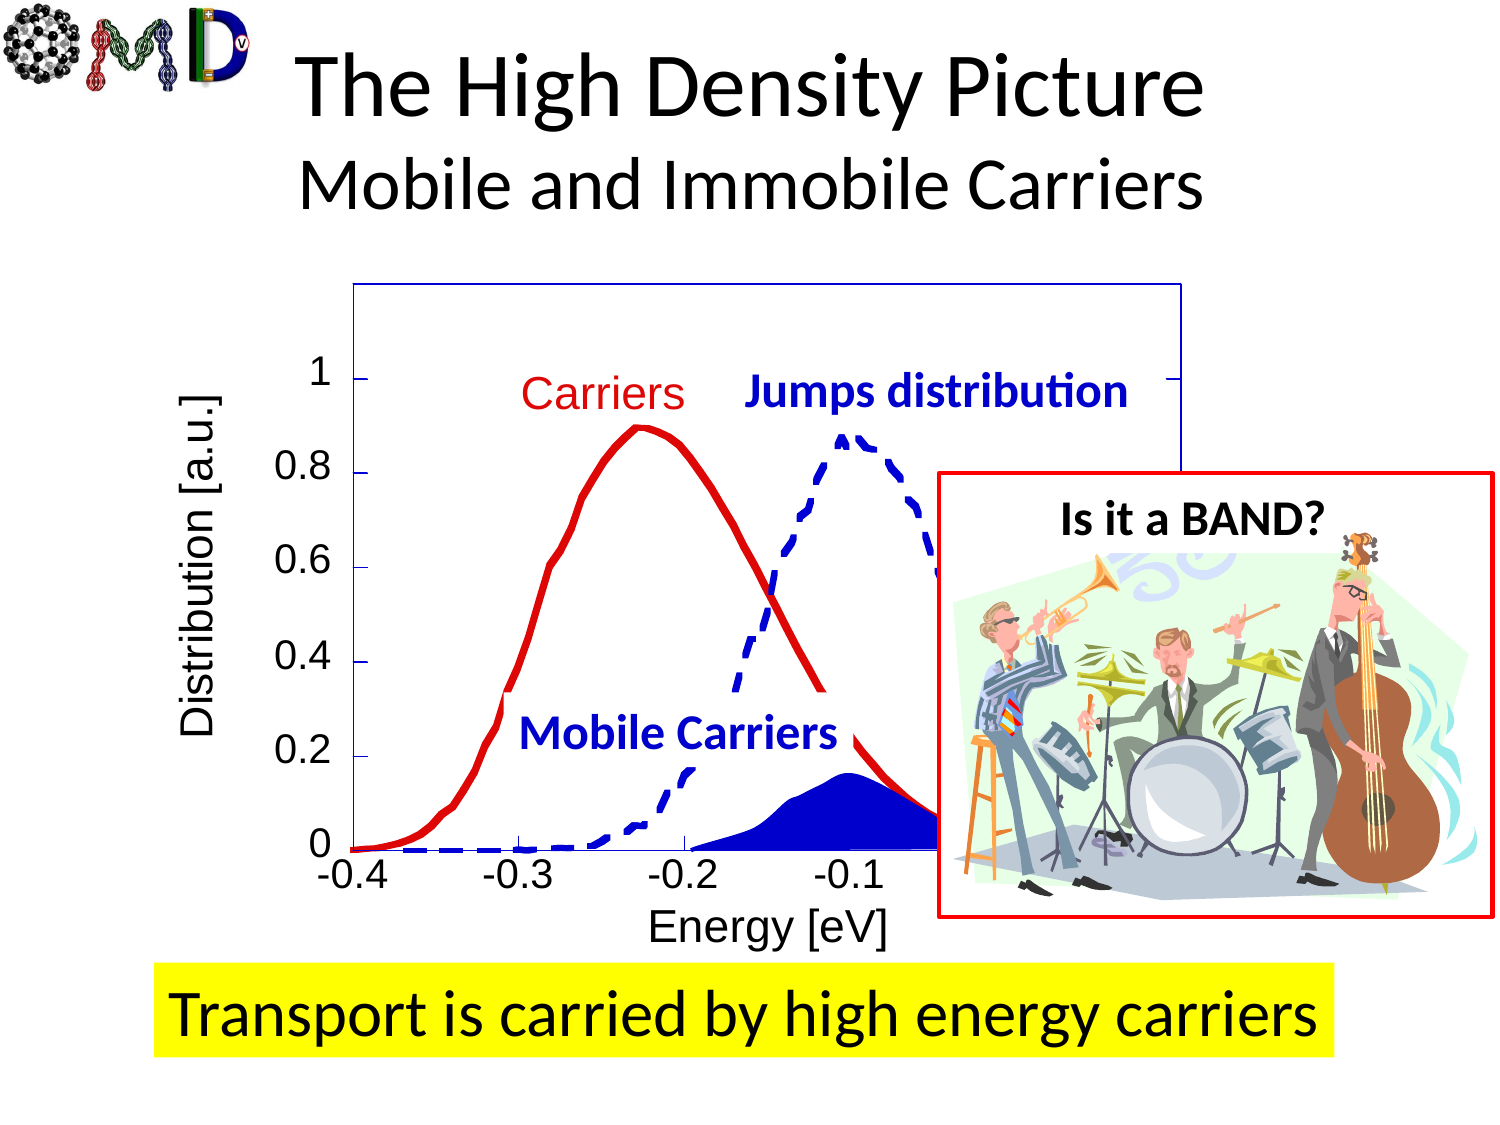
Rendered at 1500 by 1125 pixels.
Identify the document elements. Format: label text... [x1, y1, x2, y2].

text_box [159, 241, 1223, 964]
title The High Density Picture Mobile and Immobile Carriers [76, 30, 1427, 219]
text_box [343, 275, 1191, 861]
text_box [938, 472, 1493, 918]
text_box Transport is carried by high energy carriers [154, 962, 1335, 1058]
